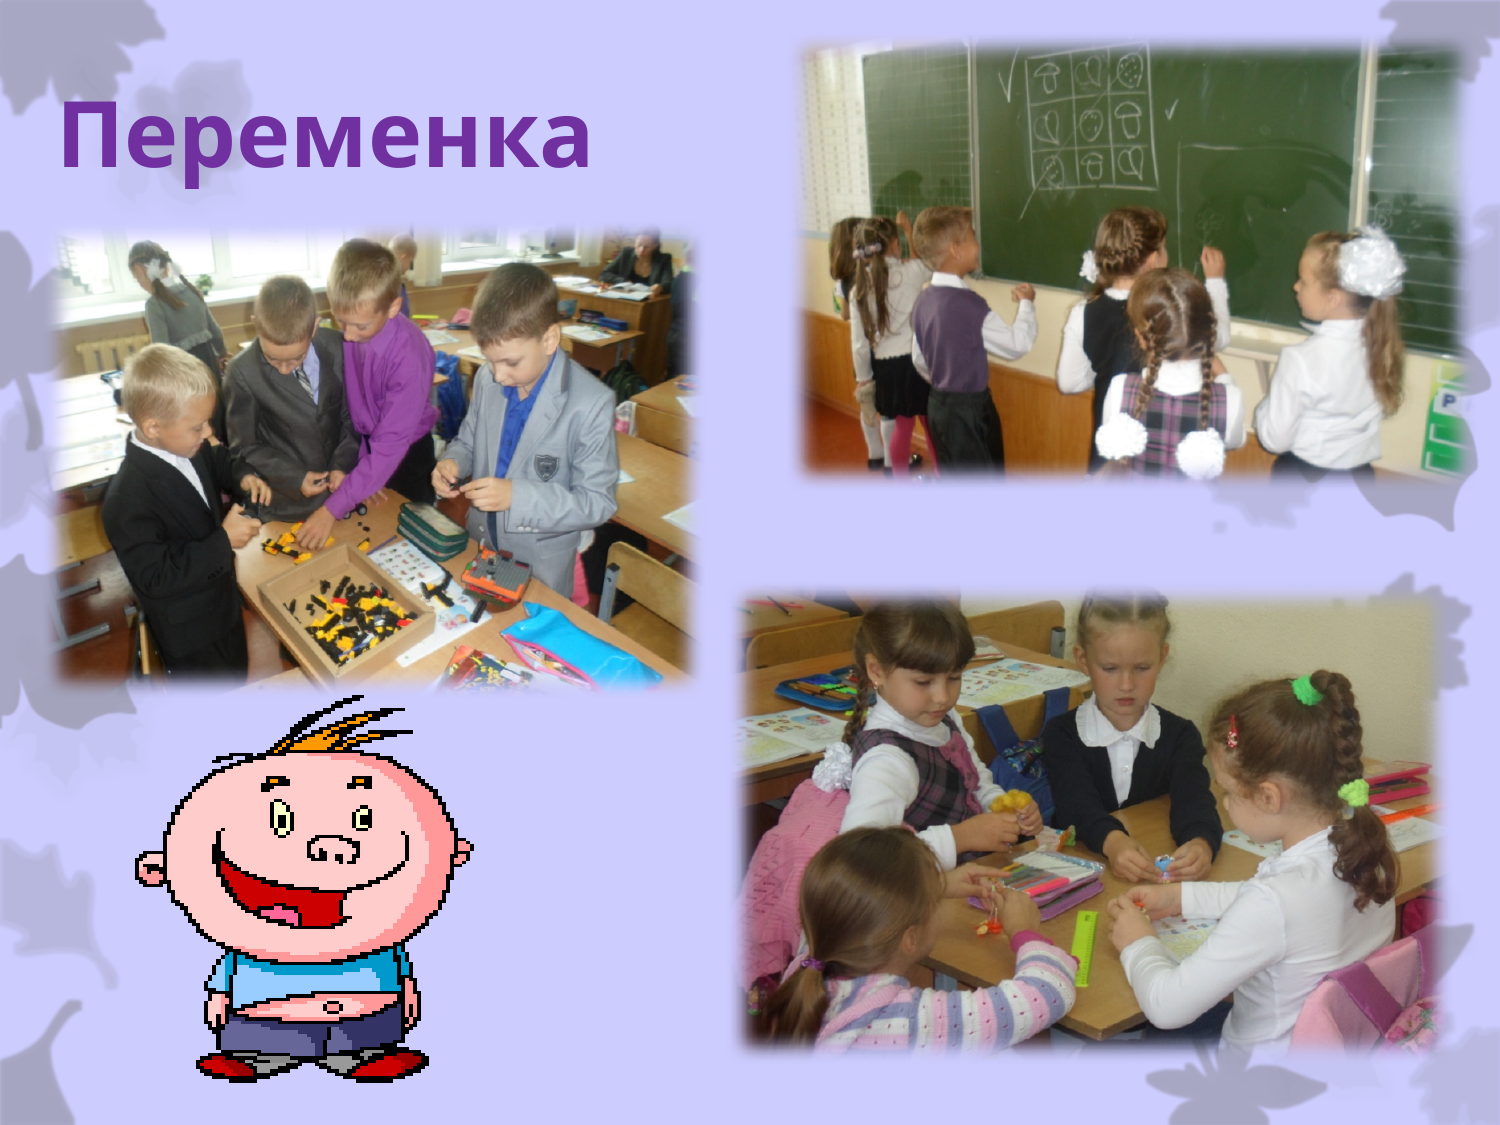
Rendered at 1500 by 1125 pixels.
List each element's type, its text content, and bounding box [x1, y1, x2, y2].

picture [725, 579, 1454, 1065]
picture [785, 30, 1478, 492]
title Переменка [41, 55, 779, 207]
picture [135, 695, 479, 1083]
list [40, 219, 707, 700]
